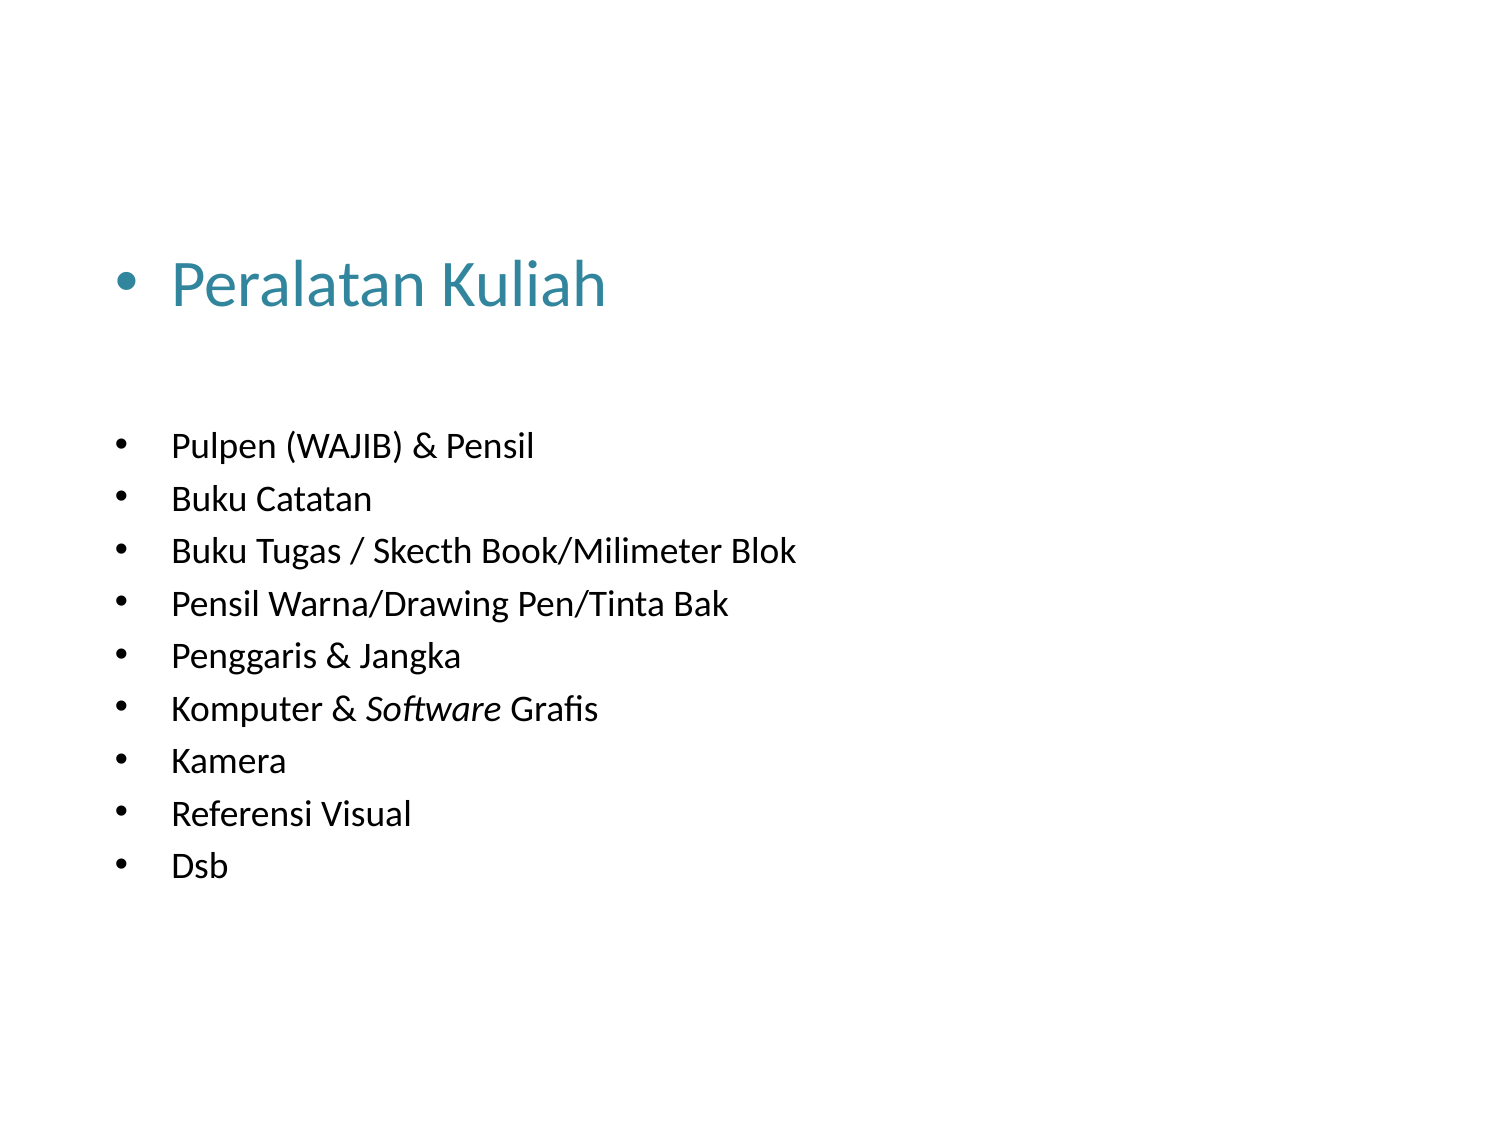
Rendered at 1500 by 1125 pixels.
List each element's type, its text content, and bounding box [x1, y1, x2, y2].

list Peralatan Kuliah Pulpen (WAJIB) & Pensil Buku Catatan Buku Tugas / Skecth Book/Milimeter Blok Pensil Warna/Drawing Pen/Tinta Bak Penggaris & Jangka Komputer & Software Grafis Kamera Referensi Visual Dsb [99, 232, 1338, 975]
